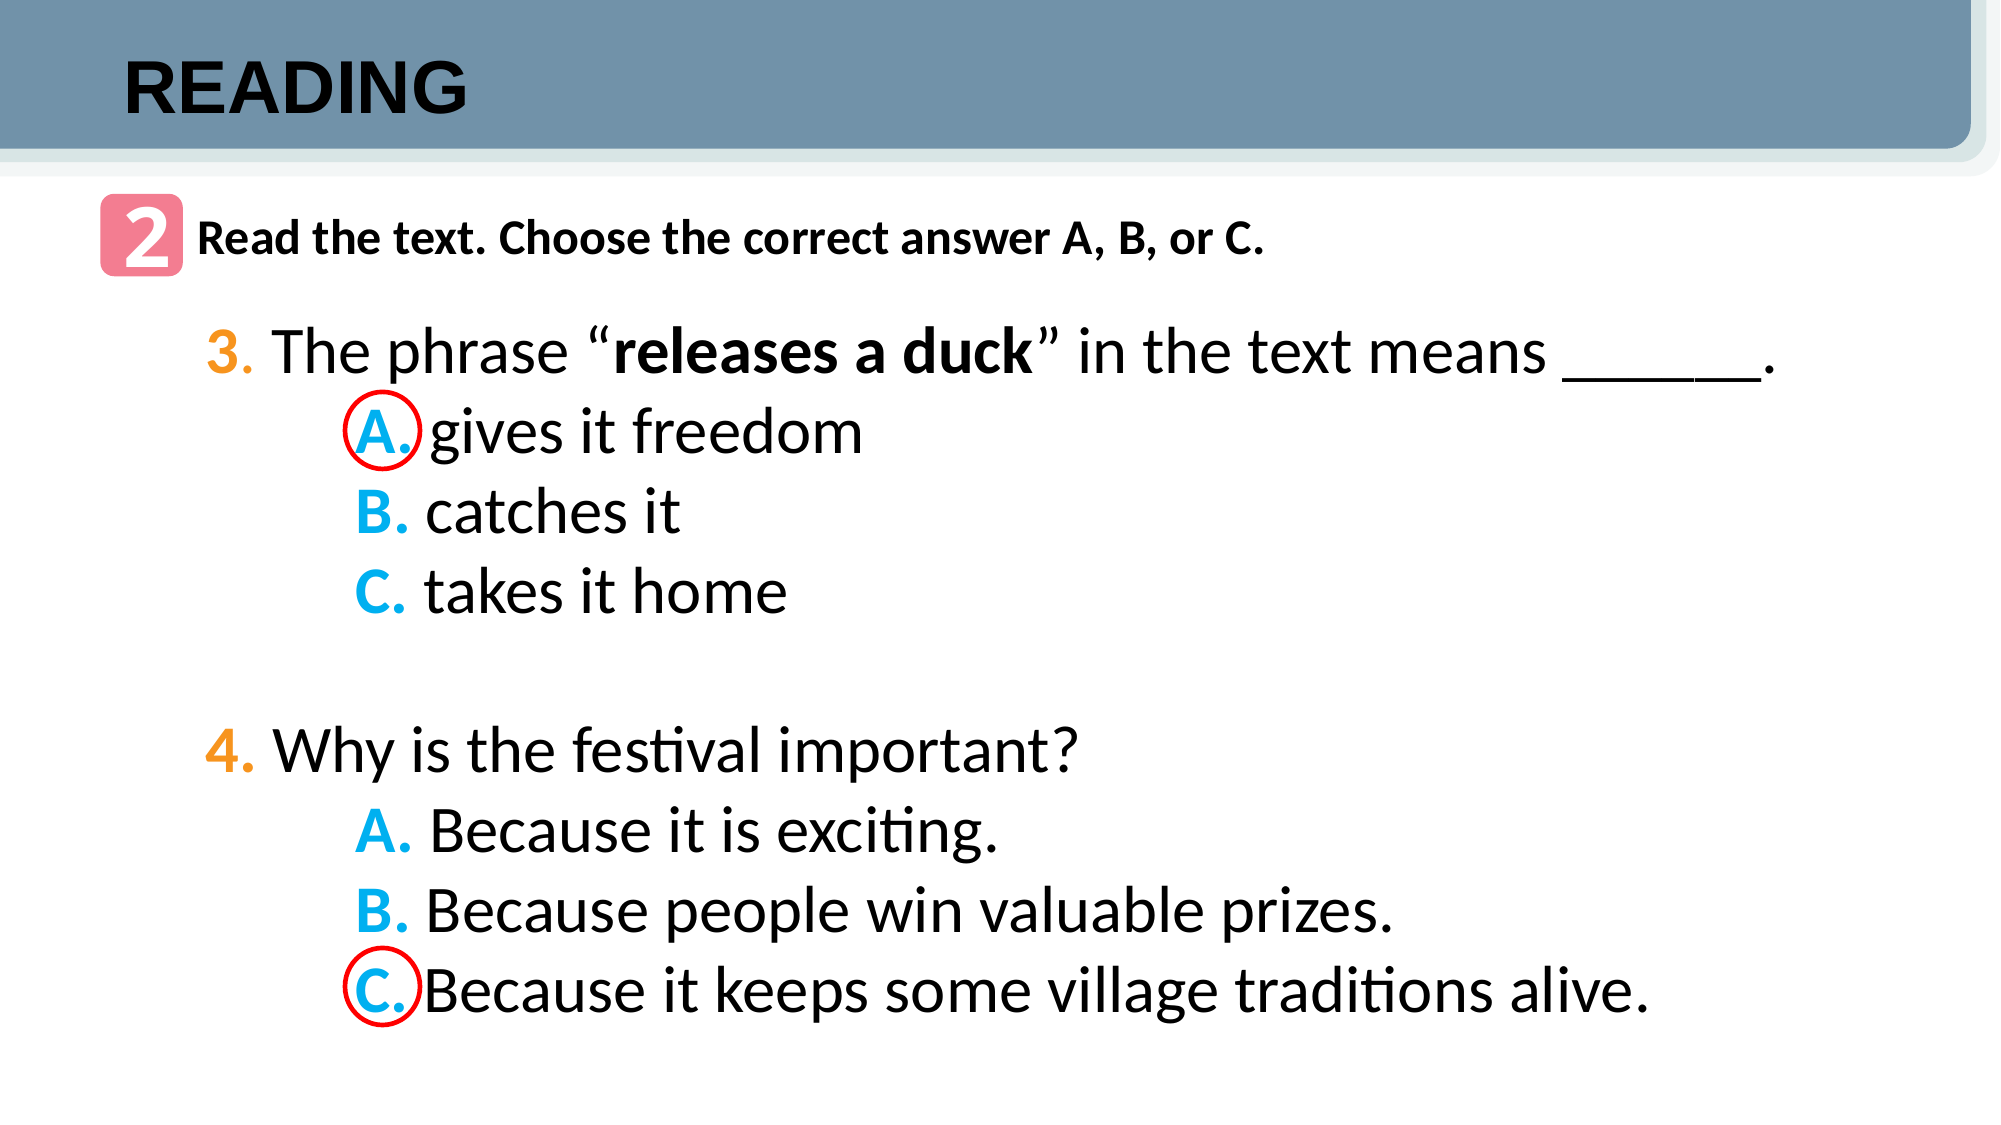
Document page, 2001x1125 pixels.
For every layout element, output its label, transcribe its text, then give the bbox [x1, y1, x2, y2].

text_box [343, 946, 422, 1027]
text_box [343, 390, 422, 470]
text_box [99, 193, 109, 277]
text_box 3. The phrase “releases a duck” in the text means ______. A. gives it freedom B. catches it C. takes it home 4. Why is the festival important? A. Because it is exciting. B. Because people win valuable prizes. C. Because it keeps some village traditions alive. [190, 299, 1919, 1034]
text_box Read the text. Choose the correct answer A, B, or C. [182, 197, 1379, 273]
text_box [175, 194, 184, 276]
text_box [0, 0, 2000, 177]
text_box 2 [109, 177, 175, 292]
